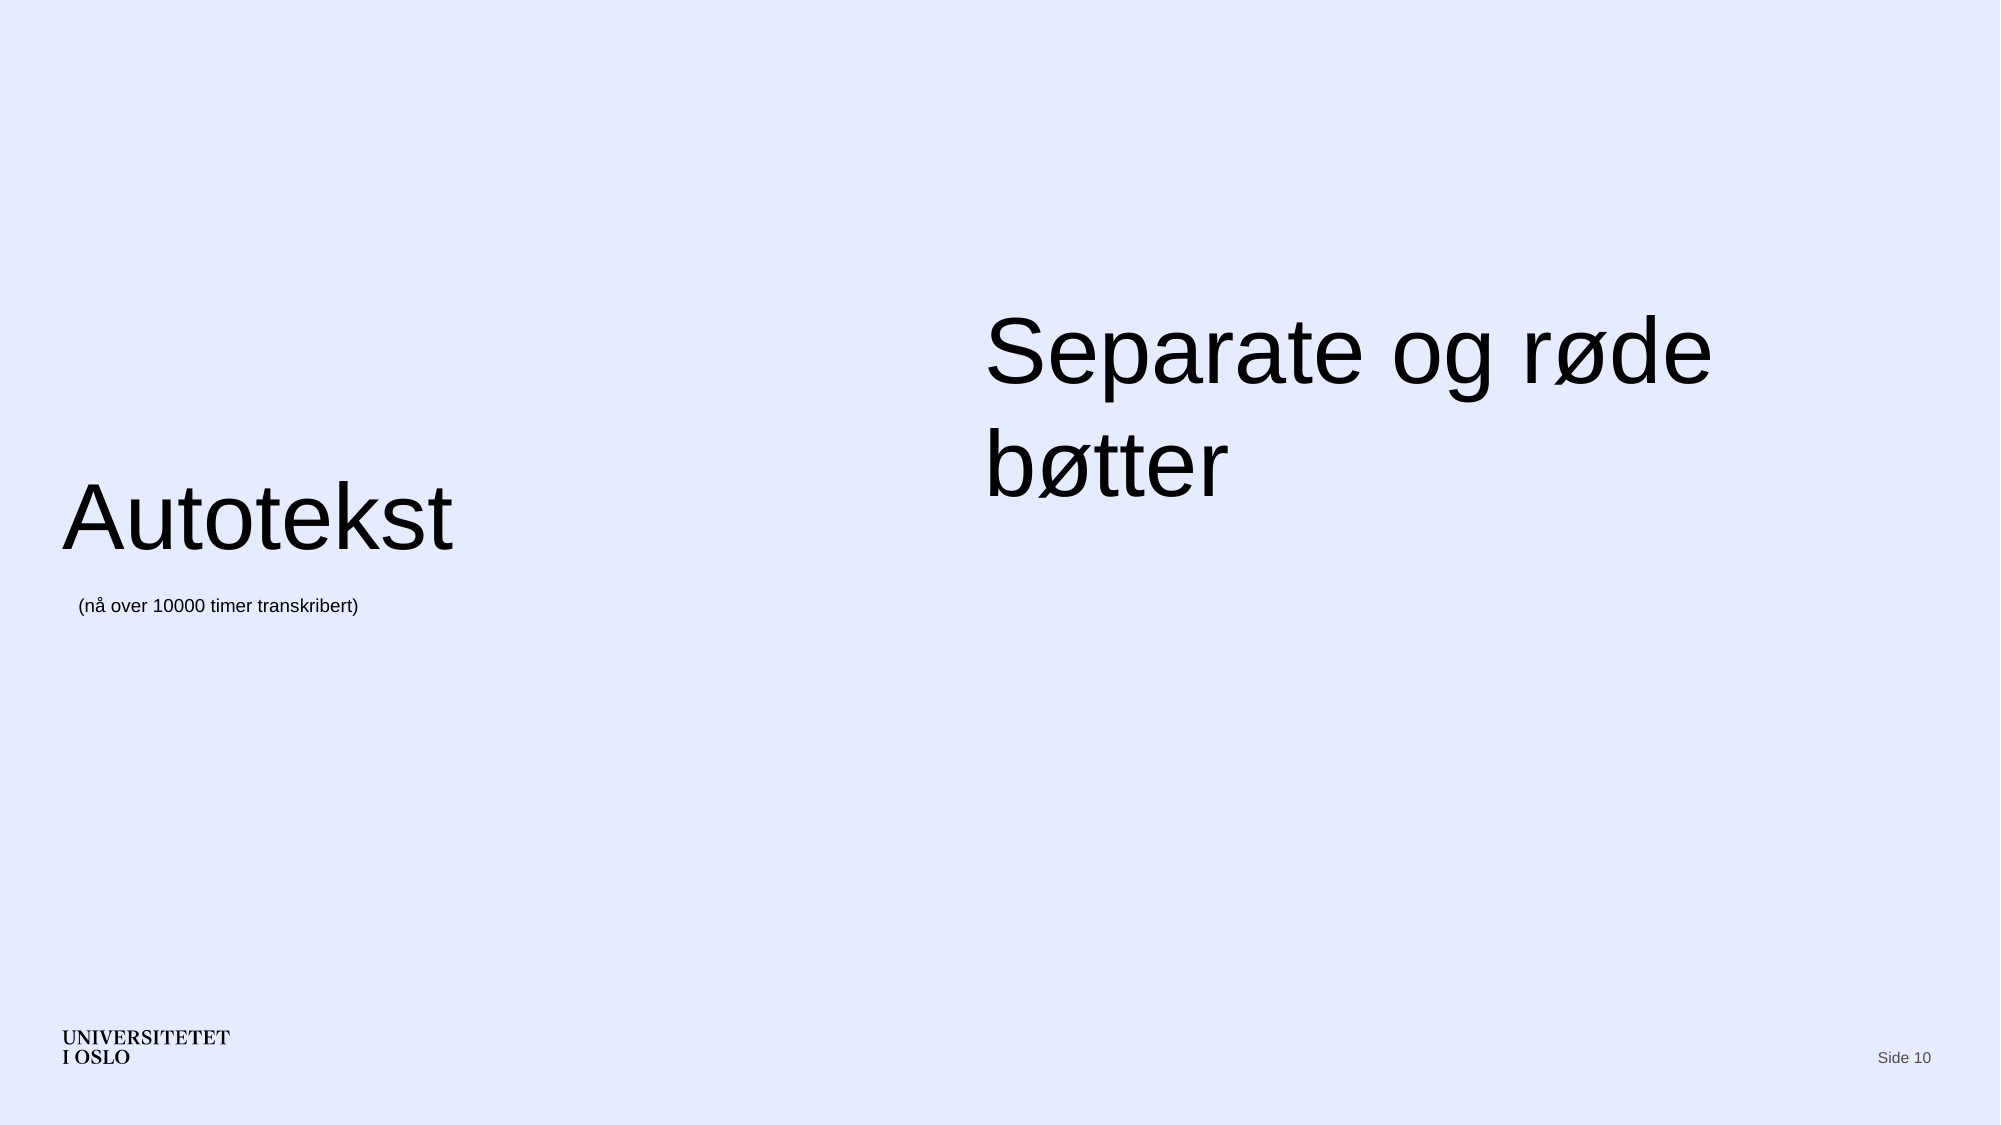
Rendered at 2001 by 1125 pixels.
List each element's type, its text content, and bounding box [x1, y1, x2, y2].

slide_number Side 10 [1848, 1027, 1947, 1088]
text_box (nå over 10000 timer transkribert) [63, 586, 374, 647]
list Separate og røde bøtter [984, 290, 1947, 1004]
picture [62, 1030, 230, 1064]
title Autotekst [62, 410, 673, 629]
